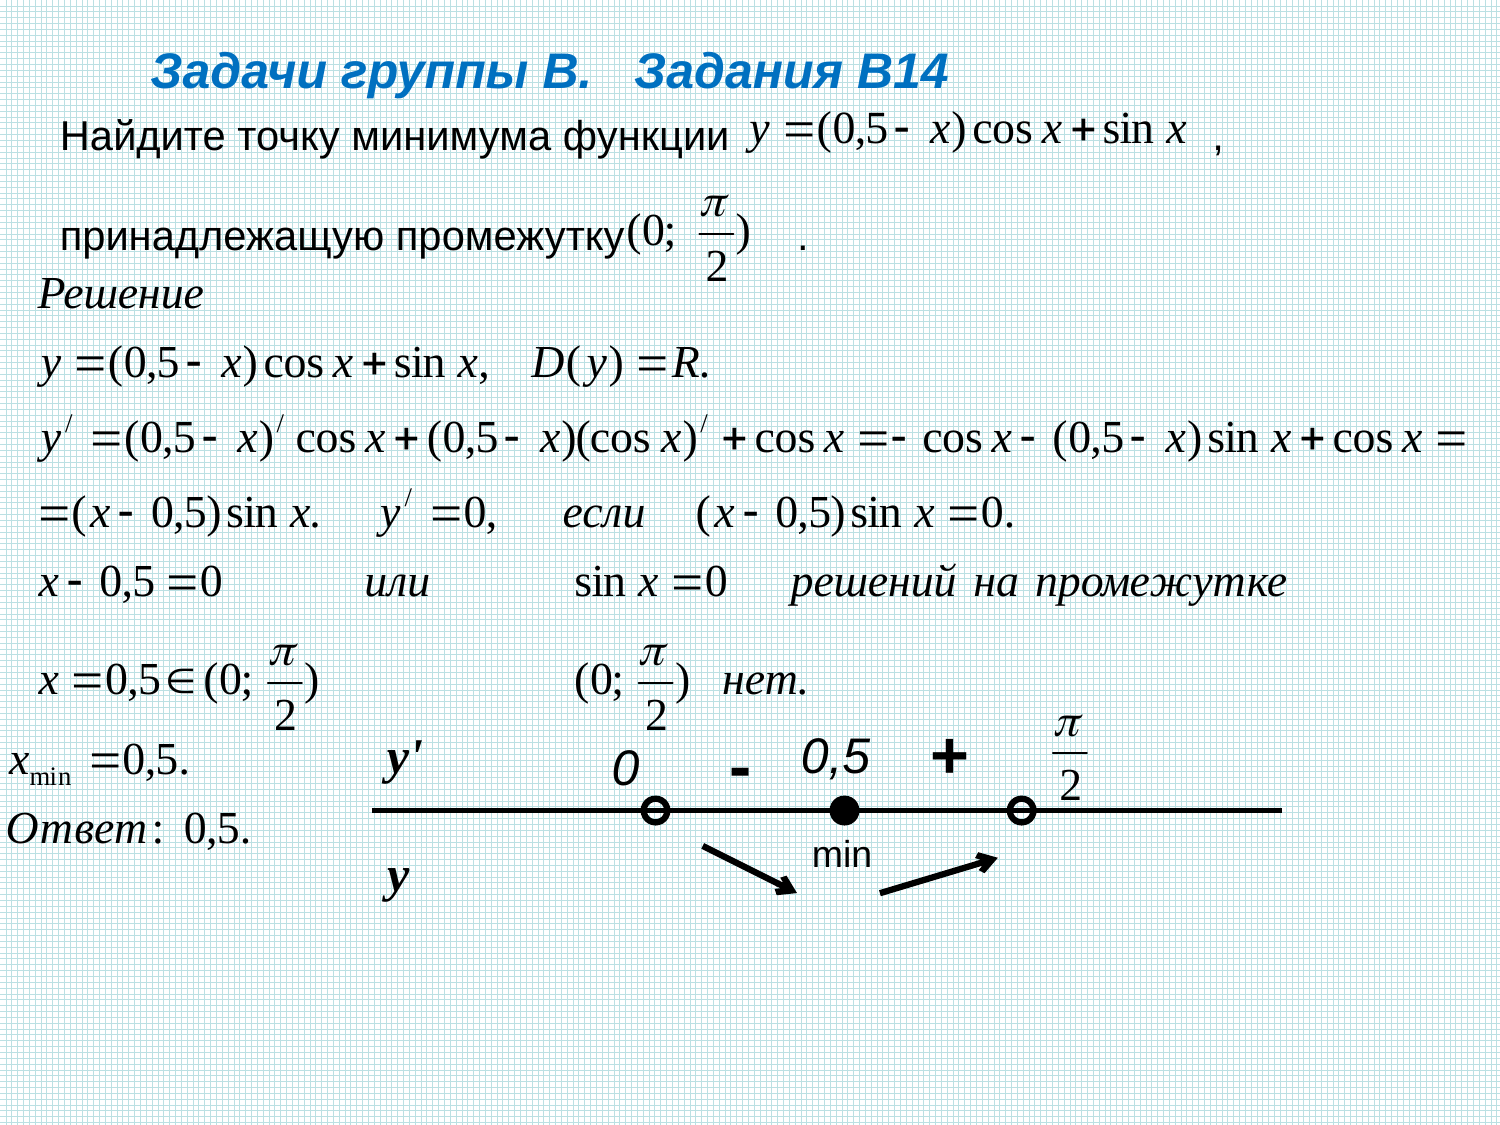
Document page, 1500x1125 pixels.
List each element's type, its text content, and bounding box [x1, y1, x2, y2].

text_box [29, 266, 1467, 808]
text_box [0, 727, 745, 866]
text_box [1045, 692, 1095, 811]
text_box min [797, 822, 904, 882]
text_box Найдите точку минимума функции , принадлежащую промежутку . [760, 106, 1240, 265]
text_box [1010, 819, 1033, 825]
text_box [879, 857, 999, 894]
text_box у [372, 874, 425, 909]
text_box Задачи группы В. Задания В14 [135, 30, 1365, 106]
text_box Найдите точку минимума функции , принадлежащую промежутку . [45, 101, 734, 265]
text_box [619, 172, 758, 265]
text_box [737, 101, 1197, 164]
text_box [702, 845, 798, 894]
